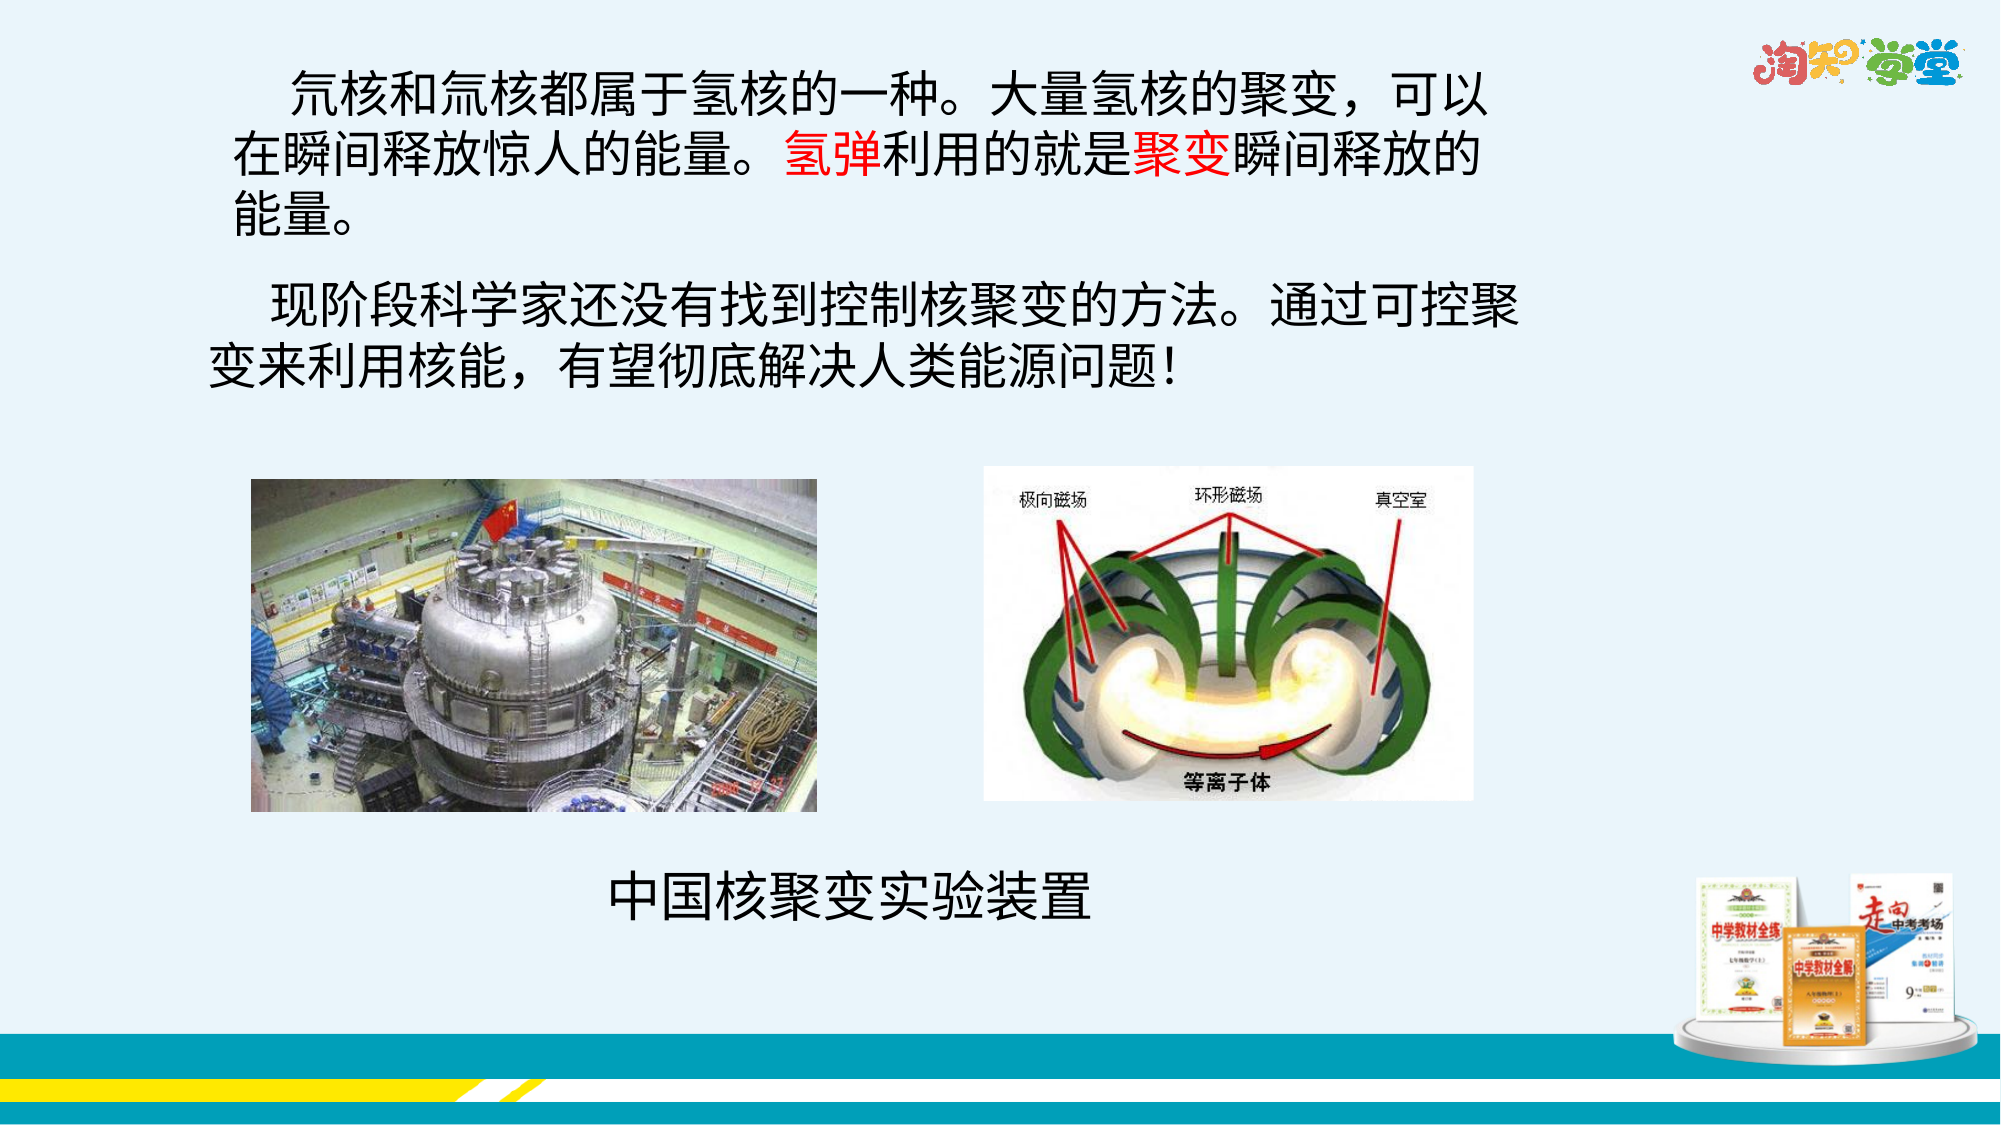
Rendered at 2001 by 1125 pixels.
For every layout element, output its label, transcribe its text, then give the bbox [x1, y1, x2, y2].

picture [0, 805, 2001, 1125]
text_box 现阶段科学家还没有找到控制核聚变的方法。通过可控聚变来利用核能，有望彻底解决人类能源问题！ [192, 262, 1553, 402]
picture [983, 466, 1474, 801]
picture [1741, 26, 1973, 98]
text_box 氘核和氚核都属于氢核的一种。大量氢核的聚变，可以在瞬间释放惊人的能量。氢弹利用的就是聚变瞬间释放的能量。 [217, 55, 1533, 250]
text_box 中国核聚变实验装置 [591, 855, 1160, 935]
picture [251, 479, 817, 812]
